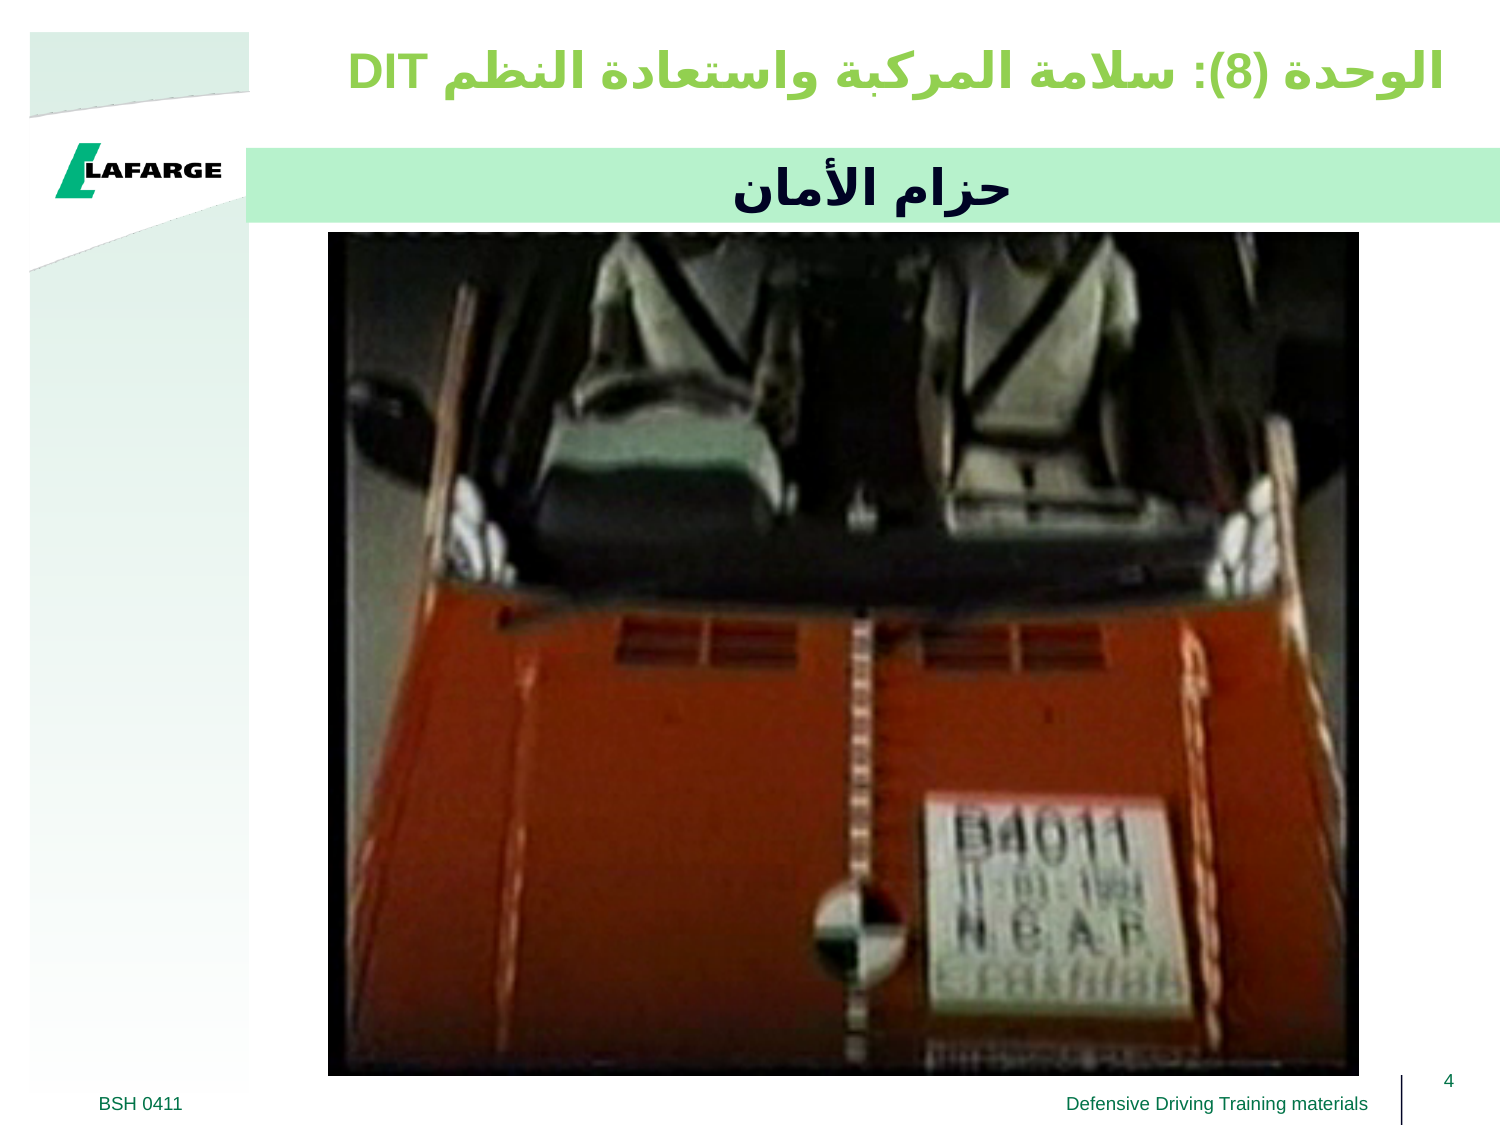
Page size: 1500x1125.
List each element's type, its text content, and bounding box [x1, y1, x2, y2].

title DIT الوحدة (8): سلامة المركبة واستعادة النظم [206, 30, 1461, 106]
slide_number 4 [1412, 1058, 1486, 1099]
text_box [327, 231, 1360, 1077]
text_box حزام الأمان [246, 147, 1500, 223]
picture [30, 76, 250, 301]
